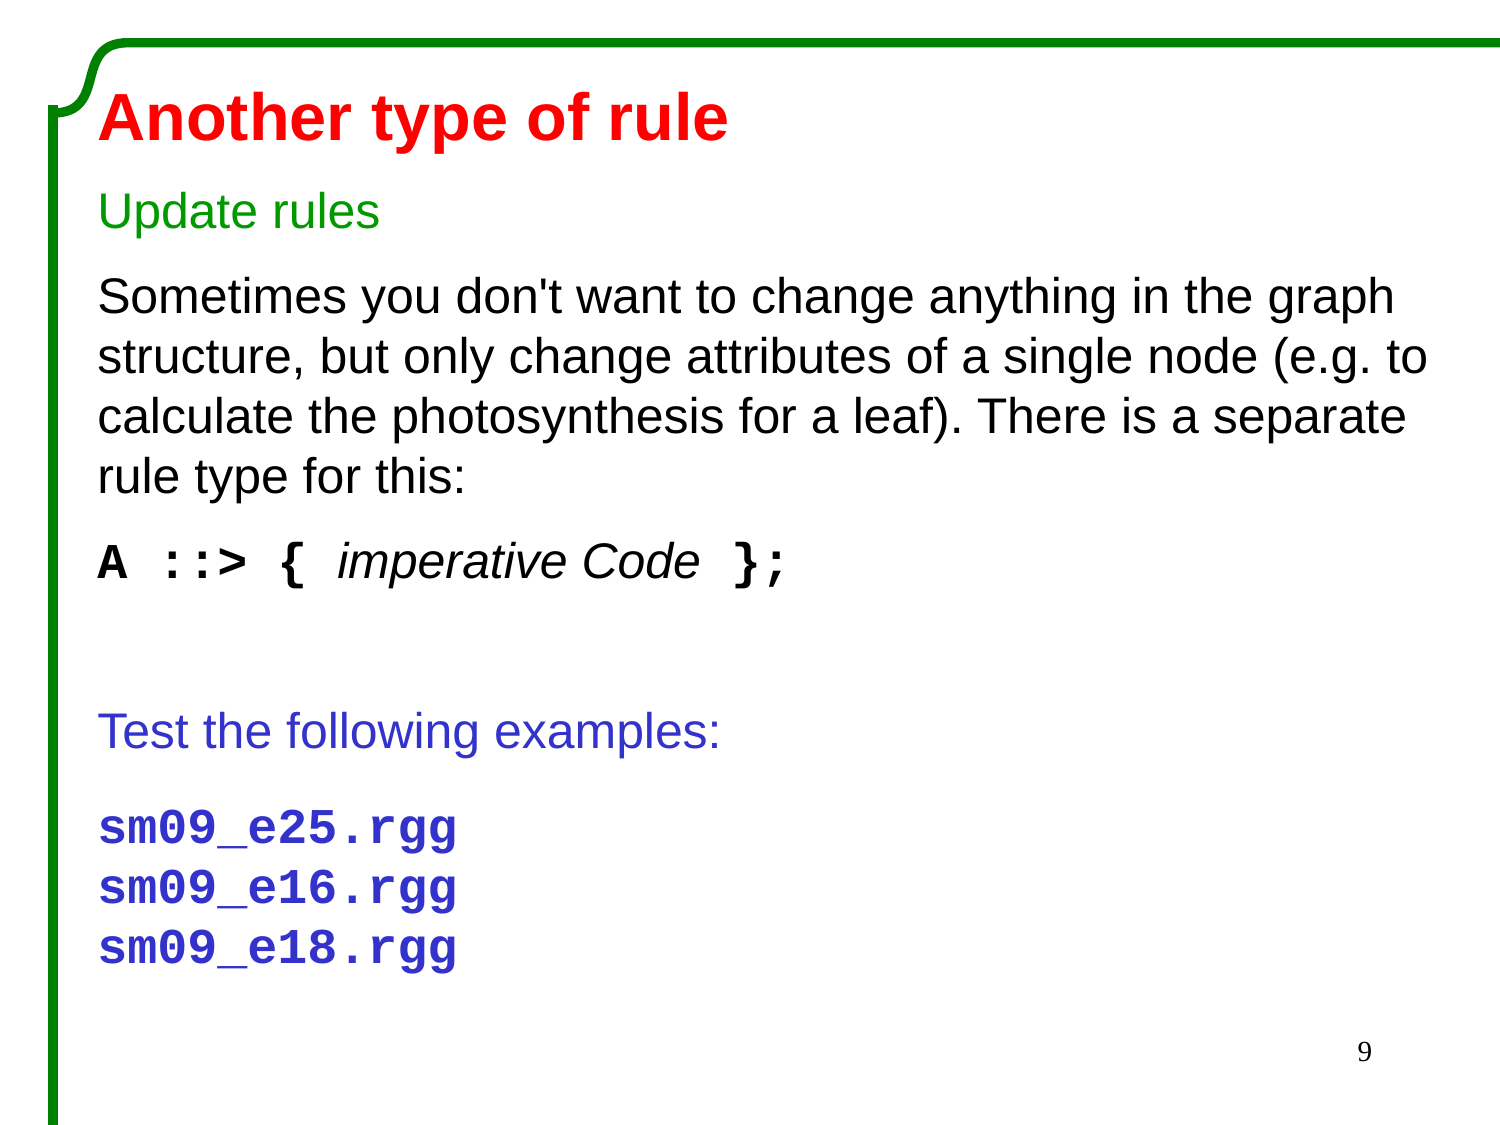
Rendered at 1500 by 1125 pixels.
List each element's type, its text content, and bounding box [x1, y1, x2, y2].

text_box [55, 40, 126, 116]
slide_number 9 [1074, 1025, 1388, 1100]
text_box Another type of rule Update rules Sometimes you don't want to change anything in the graph structure, but only change attributes of a single node (e.g. to calculate the photosynthesis for a leaf). There is a separate rule type for this: A ::> { imperative Code }; Test the following examples: sm09_e25.rgg sm09_e16.rgg sm09_e18.rgg [82, 66, 1483, 982]
